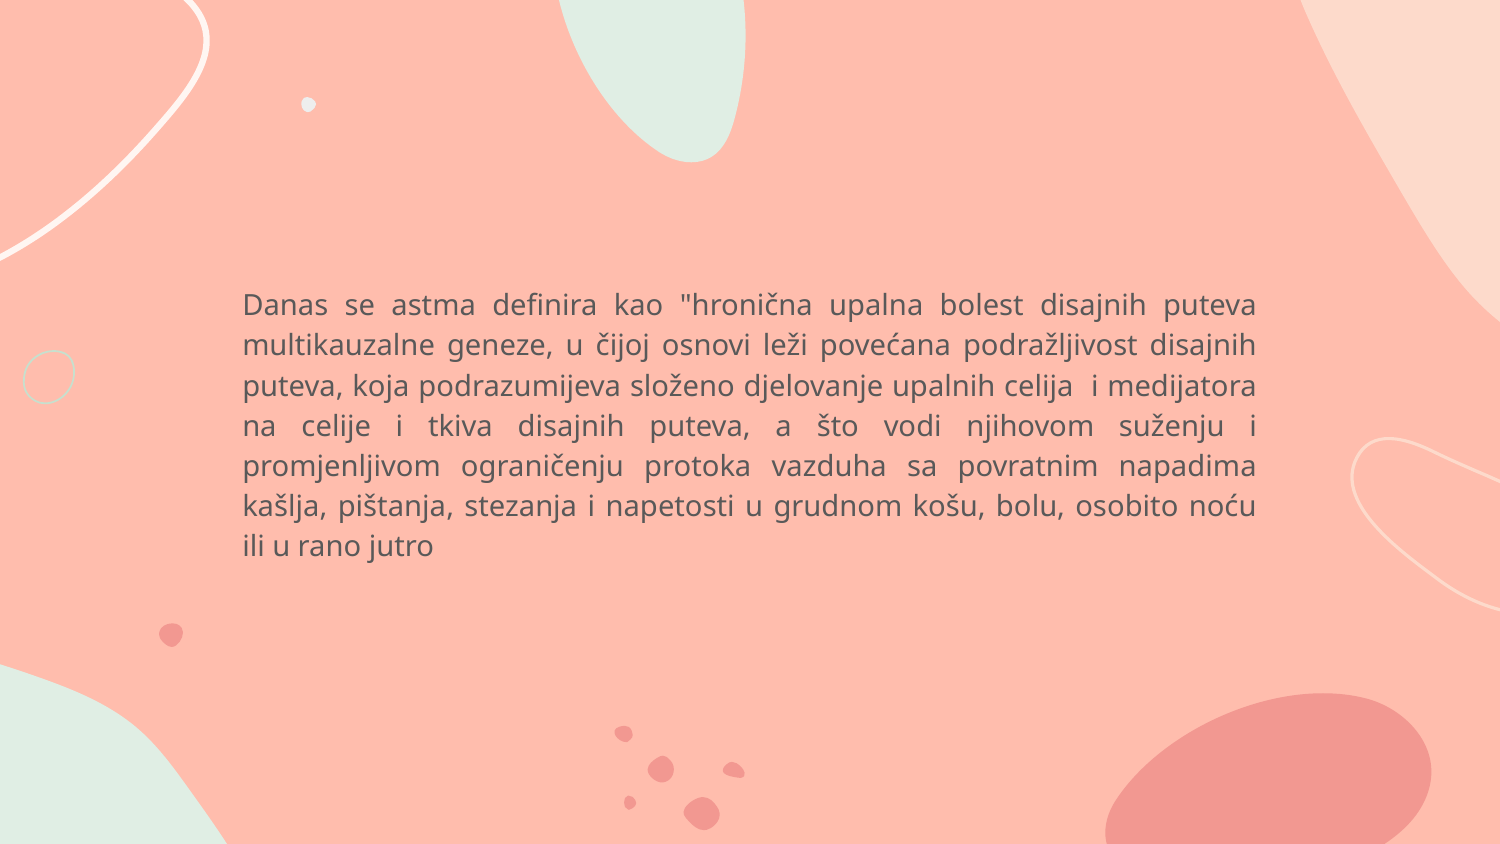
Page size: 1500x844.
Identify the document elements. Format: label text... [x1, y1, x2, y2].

subtitle Danas se astma definira kao "hronična upalna bolest disajnih puteva multikauzalne geneze, u čijoj osnovi leži povećana podražljivost disajnih puteva, koja podrazumijeva složeno djelovanje upalnih celija i medijatora na celije i tkiva disajnih puteva, a što vodi njihovom suženju i promjenljivom ograničenju protoka vazduha sa povratnim napadima kašlja, pištanja, stezanja i napetosti u grudnom košu, bolu, osobito noću ili u rano jutro [227, 318, 1273, 526]
title [196, 496, 1231, 551]
